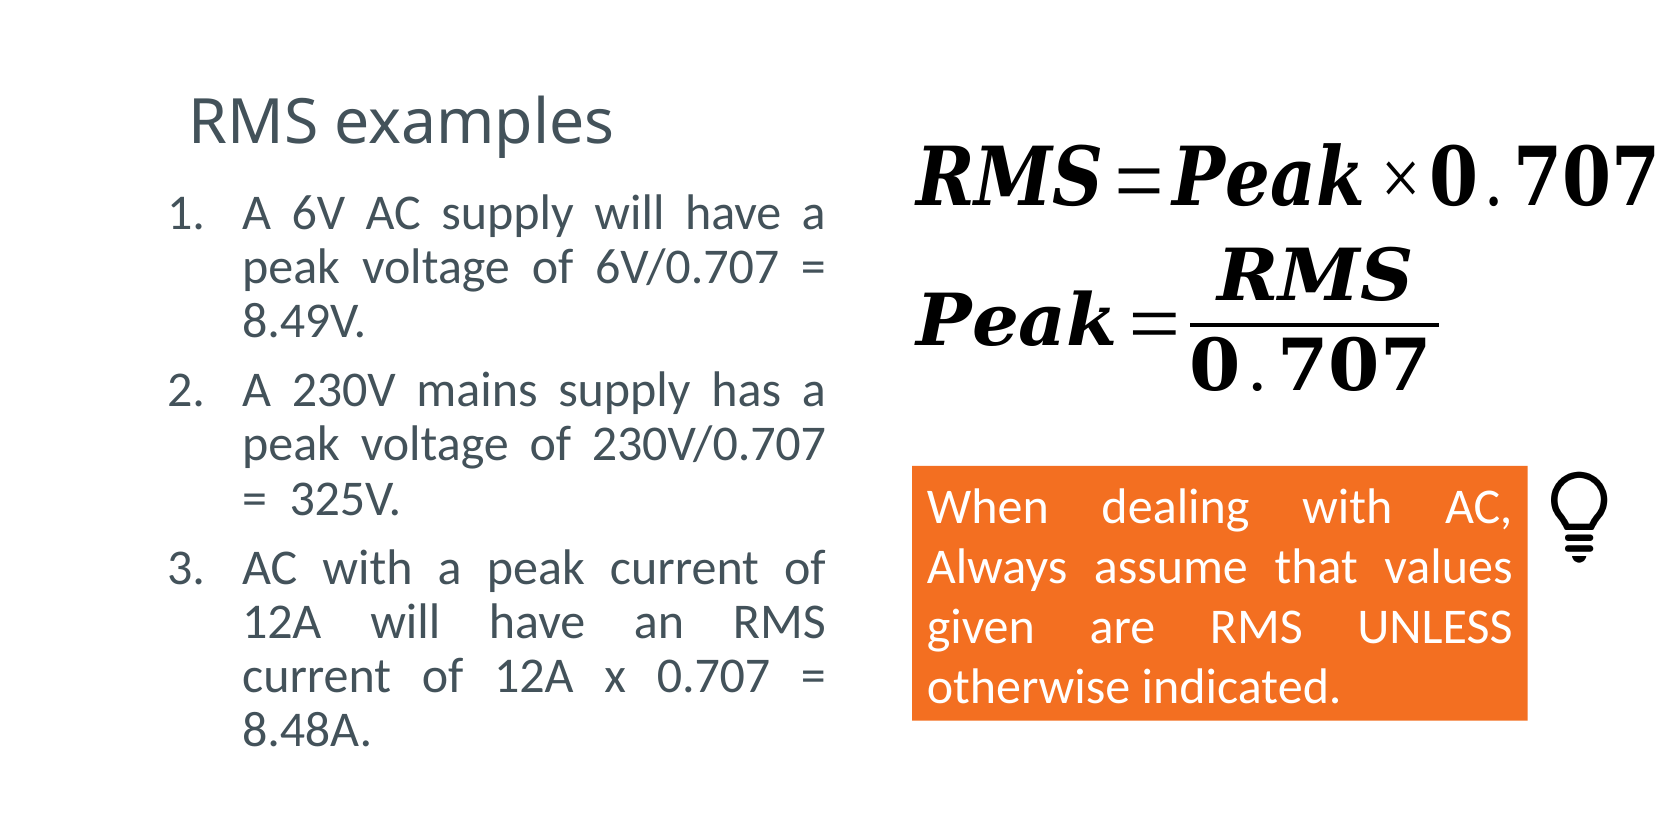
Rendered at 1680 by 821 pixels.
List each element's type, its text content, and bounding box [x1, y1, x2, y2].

title RMS examples [173, 43, 1433, 203]
list A 6V AC supply will have a peak voltage of 6V/0.707 = 8.49V. A 230V mains supply has a peak voltage of 230V/0.707 = 325V. AC with a peak current of 12A will have an RMS current of 12A x 0.707 = 8.48A. [152, 179, 842, 753]
picture [1527, 465, 1631, 570]
text_box When dealing with AC, Always assume that values given are RMS UNLESS otherwise indicated. [912, 465, 1528, 721]
